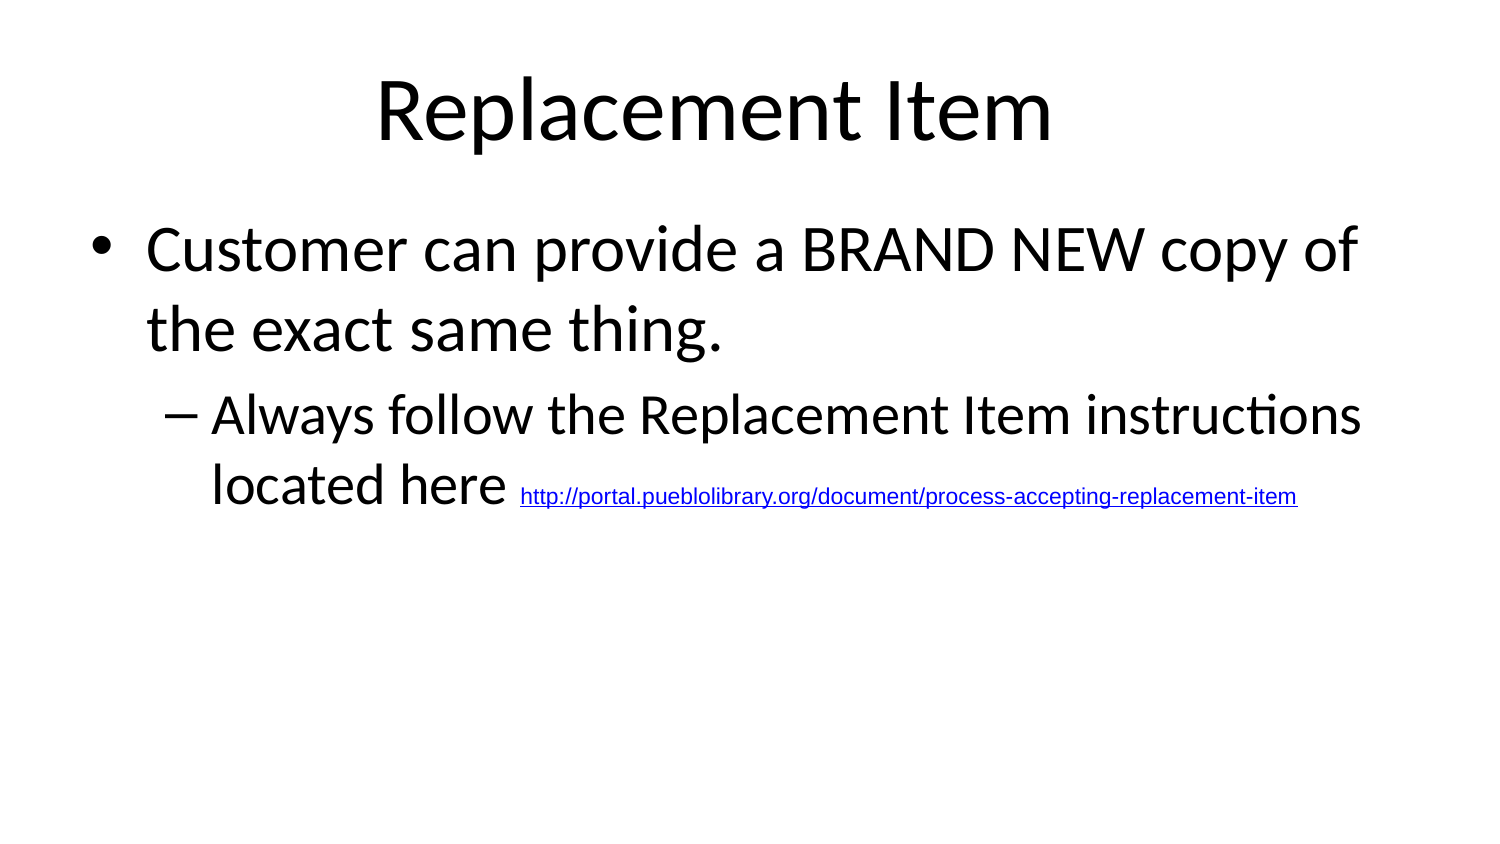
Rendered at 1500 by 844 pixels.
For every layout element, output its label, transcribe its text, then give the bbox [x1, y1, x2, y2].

title Replacement Item [75, 33, 1425, 175]
list Customer can provide a BRAND NEW copy of the exact same thing. Always follow the Replacement Item instructions located here http://portal.pueblolibrary.org/document/process-accepting-replacement-item [75, 196, 1425, 754]
